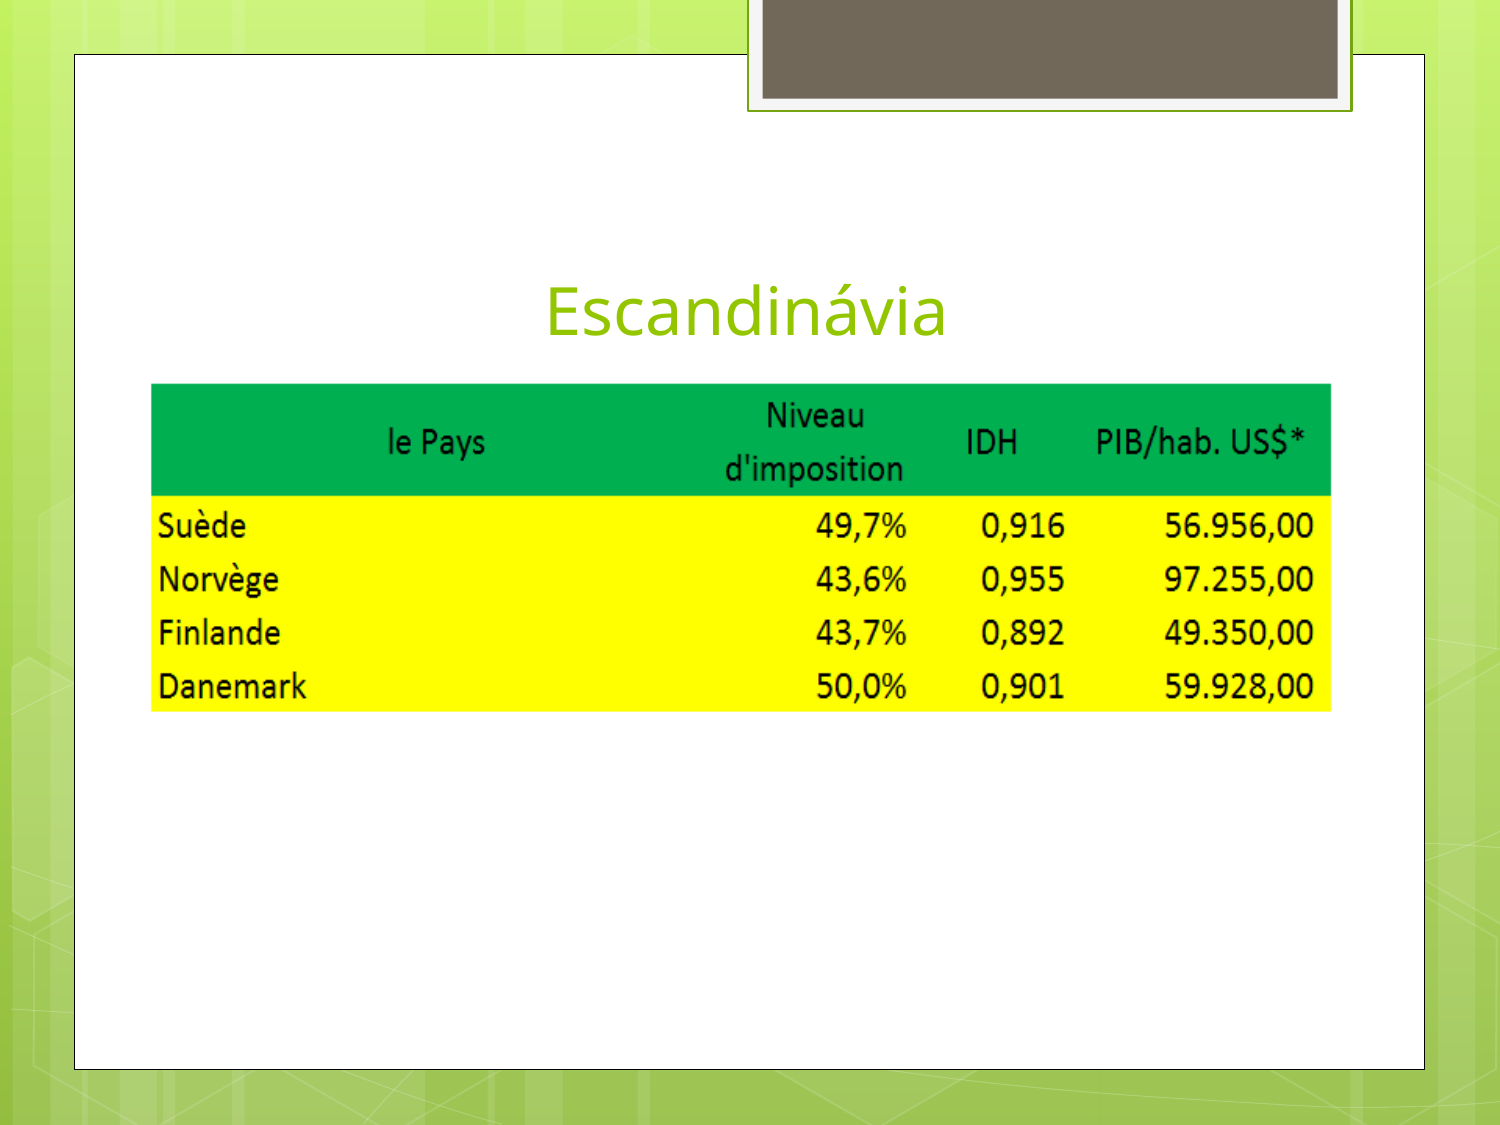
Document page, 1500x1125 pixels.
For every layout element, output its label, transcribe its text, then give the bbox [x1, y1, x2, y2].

picture [138, 354, 1362, 799]
title Escandinávia [171, 168, 1324, 352]
